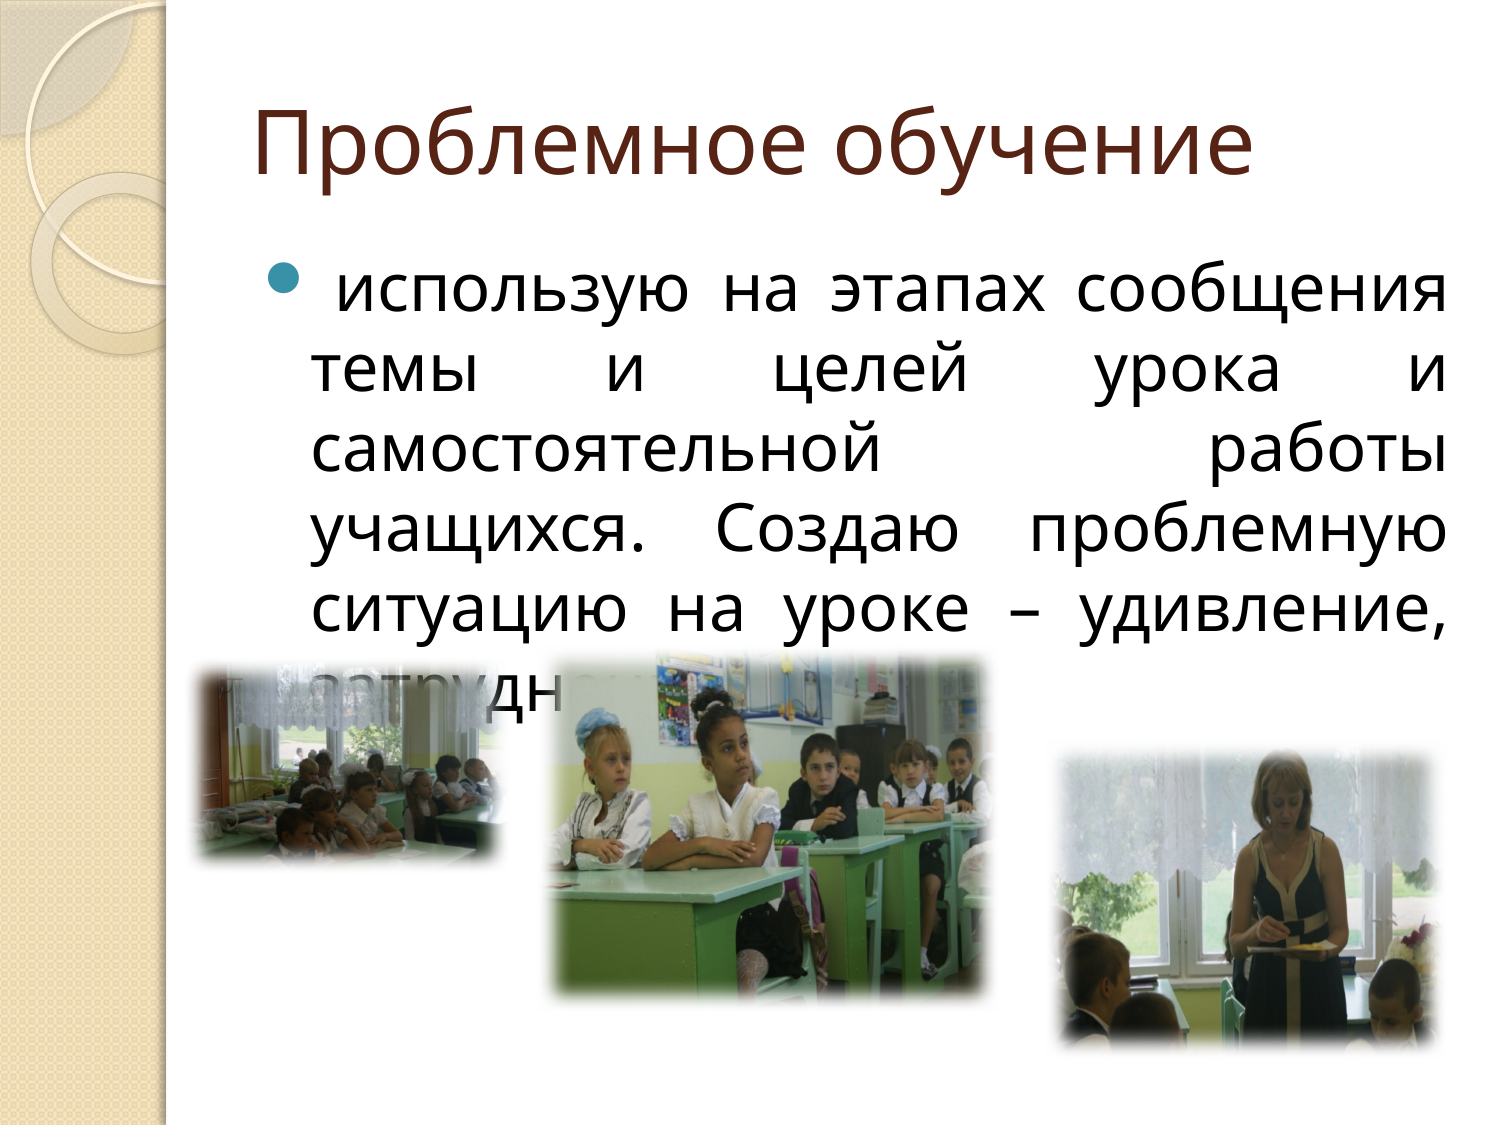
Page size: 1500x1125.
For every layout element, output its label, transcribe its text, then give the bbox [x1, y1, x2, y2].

list использую на этапах сообщения темы и целей урока и самостоятельной работы учащихся. Создаю проблемную ситуацию на уроке – удивление, затруднение. [235, 237, 1466, 693]
title Проблемное обучение [235, 45, 1466, 233]
picture [182, 656, 511, 876]
picture [537, 644, 999, 1012]
picture [1045, 739, 1448, 1059]
